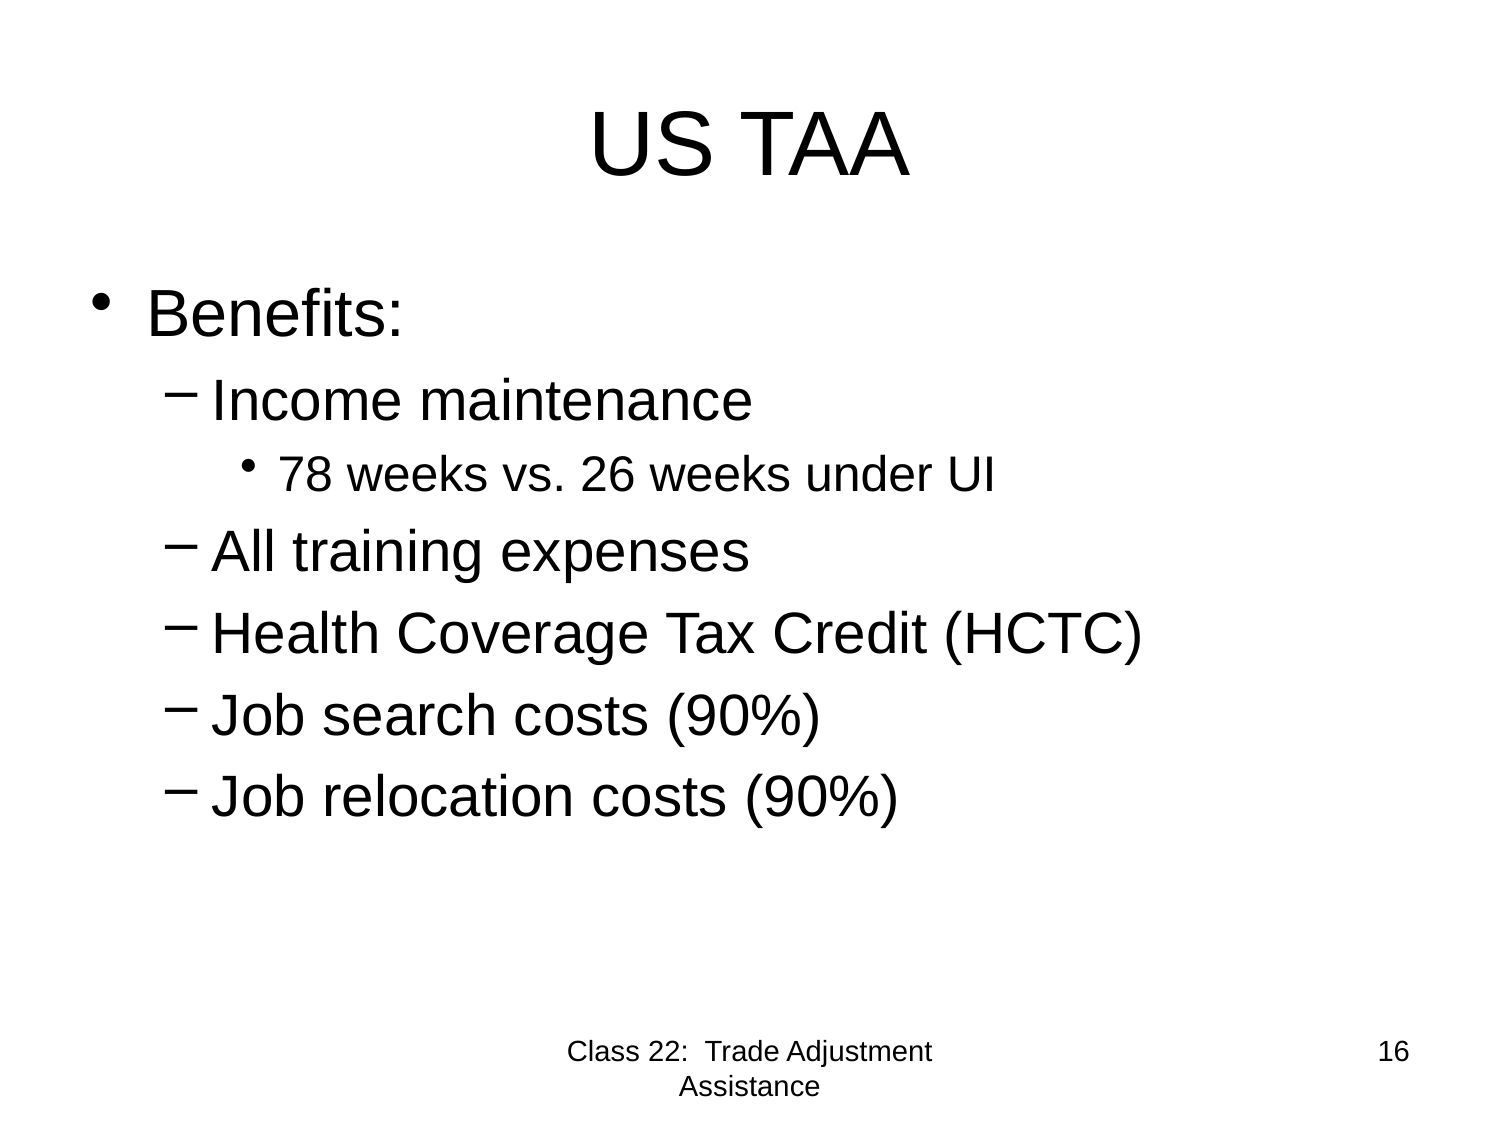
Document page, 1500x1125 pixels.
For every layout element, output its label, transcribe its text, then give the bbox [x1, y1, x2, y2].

footer Class 22: Trade Adjustment Assistance [512, 1024, 988, 1103]
list Benefits: Income maintenance 78 weeks vs. 26 weeks under UI All training expenses Health Coverage Tax Credit (HCTC) Job search costs (90%) Job relocation costs (90%) [74, 262, 1426, 1006]
title US TAA [74, 44, 1426, 233]
slide_number 16 [1074, 1024, 1426, 1103]
